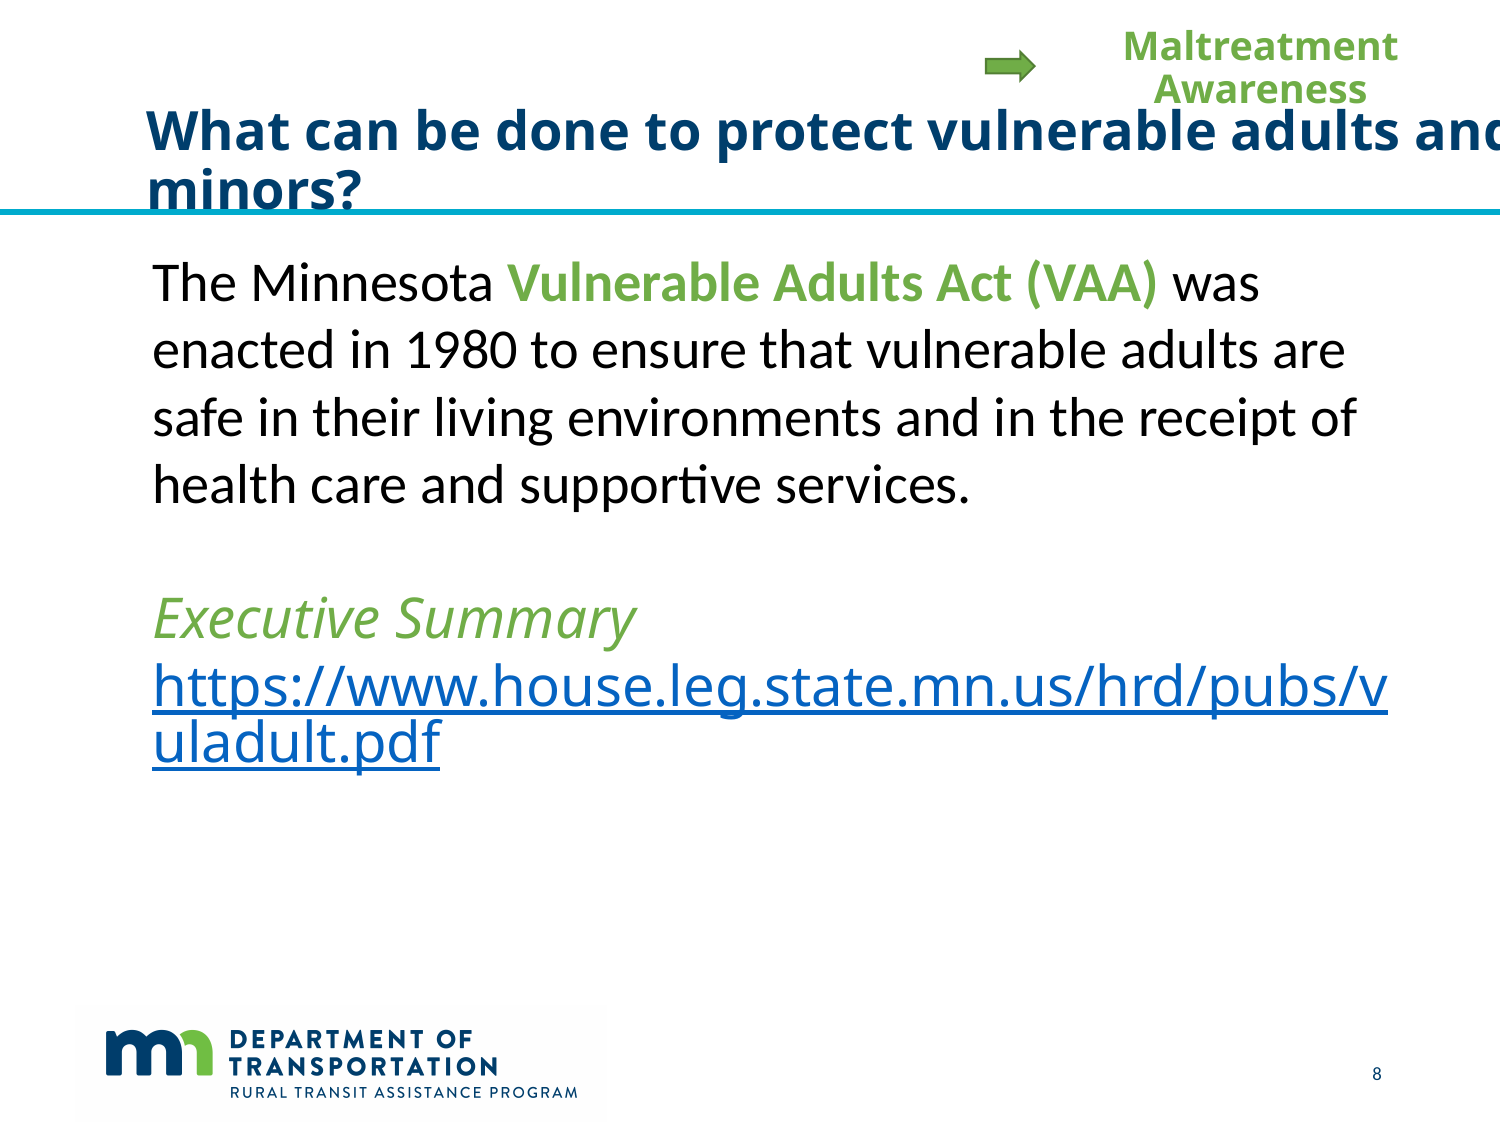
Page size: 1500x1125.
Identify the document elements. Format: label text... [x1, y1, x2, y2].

slide_number 8 [1059, 1042, 1397, 1103]
text_box [984, 49, 1037, 83]
picture [75, 1005, 607, 1122]
list The Minnesota Vulnerable Adults Act (VAA) was enacted in 1980 to ensure that vulnerable adults are safe in their living environments and in the receipt of health care and supportive services. Executive Summary https://www.house.leg.state.mn.us/hrd/pubs/vuladult.pdf [137, 237, 1432, 952]
text_box Maltreatment Awareness [1001, 0, 1500, 174]
title What can be done to protect vulnerable adults and minors? [131, 53, 1500, 272]
